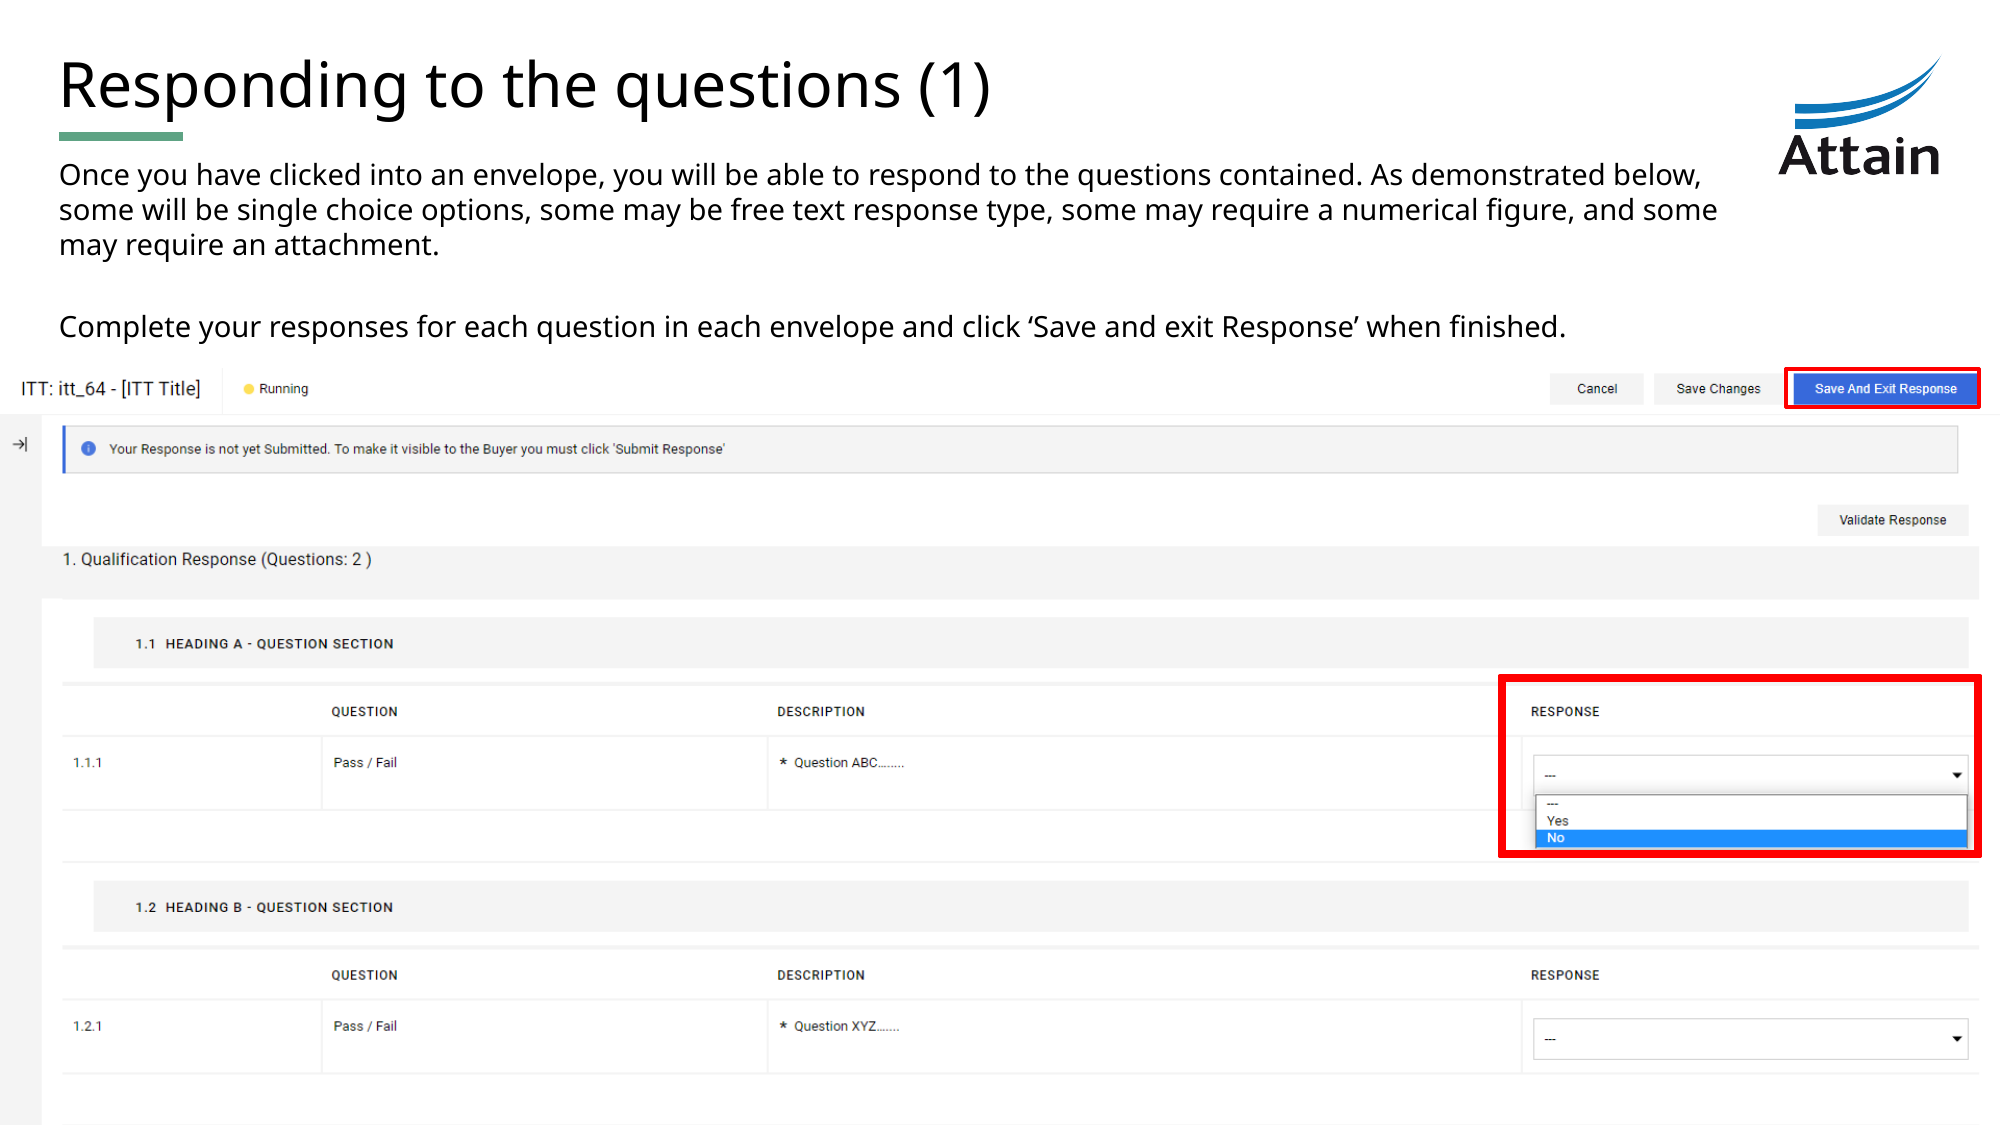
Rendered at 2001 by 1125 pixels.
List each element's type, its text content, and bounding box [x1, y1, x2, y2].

picture [1778, 52, 1943, 175]
picture [0, 368, 2000, 1125]
title Responding to the questions (1) [58, 55, 1703, 122]
text_box Once you have clicked into an envelope, you will be able to respond to the questions contained. As demonstrated below, some will be single choice options, some may be free text response type, some may require a numerical figure, and some may require an attachment. Complete your responses for each question in each envelope and click ‘Save and exit Response’ when finished. [58, 156, 1774, 365]
